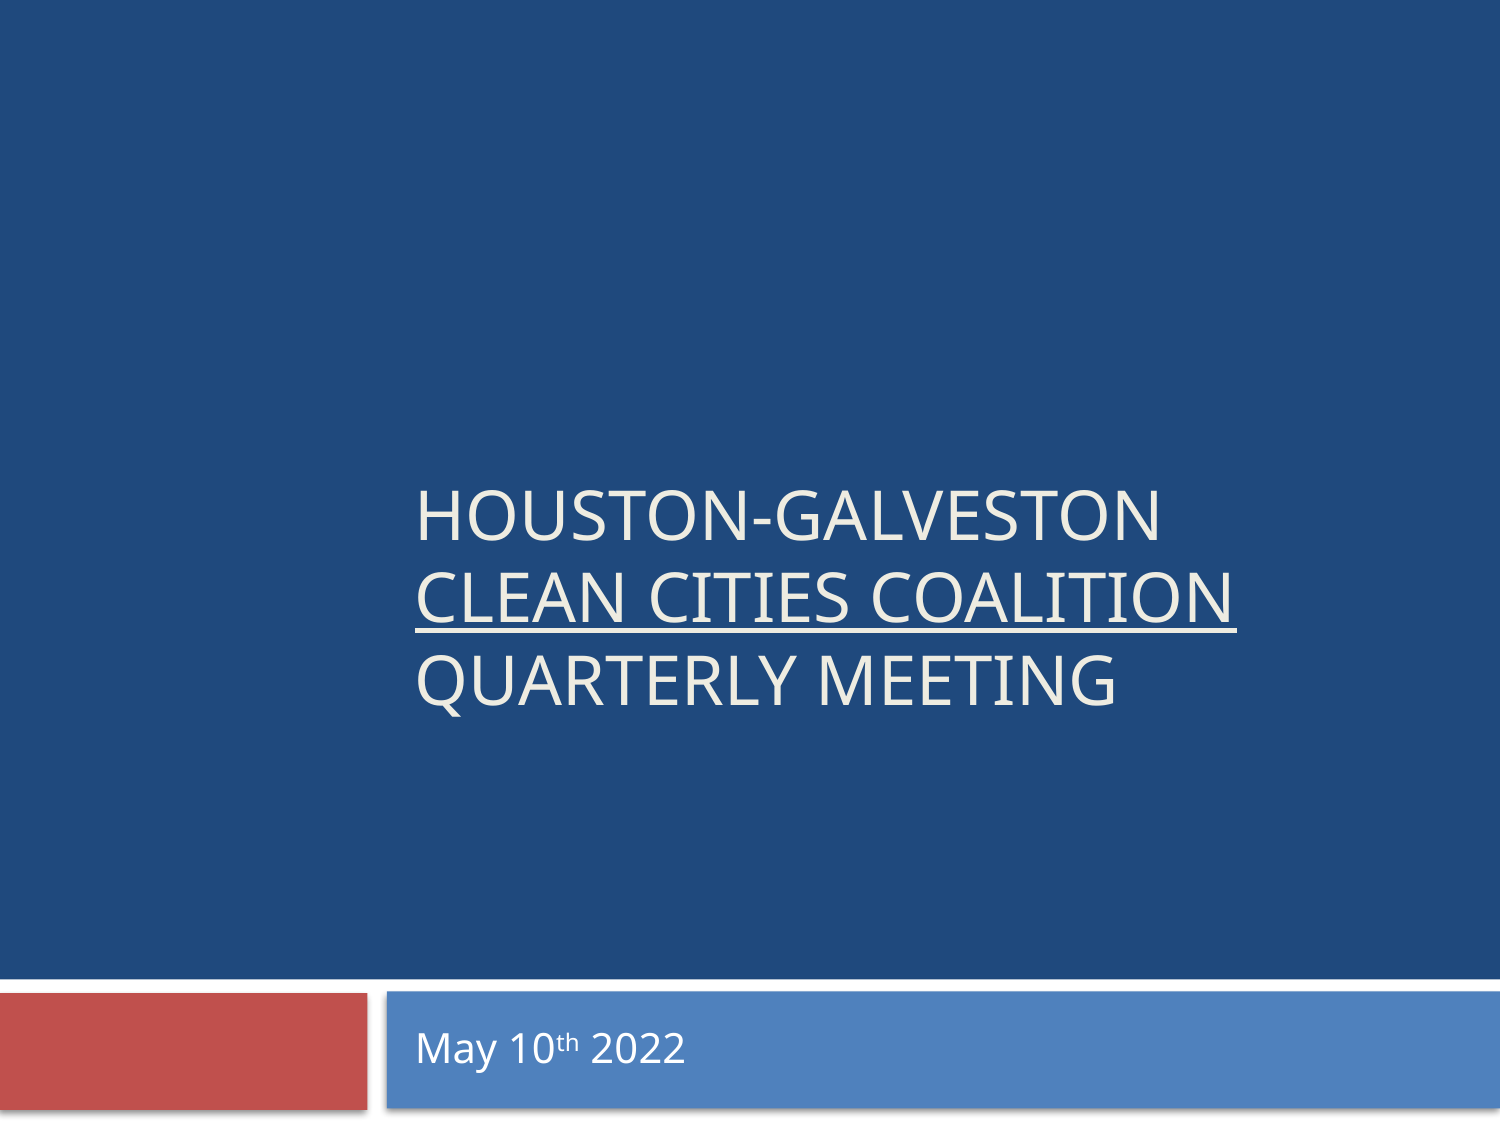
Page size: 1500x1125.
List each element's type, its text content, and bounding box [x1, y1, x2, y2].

title Houston-Galveston Clean cities Coalition QUARTERLY MEETING [399, 462, 1500, 975]
text_box May 10th 2022 [399, 1014, 800, 1080]
